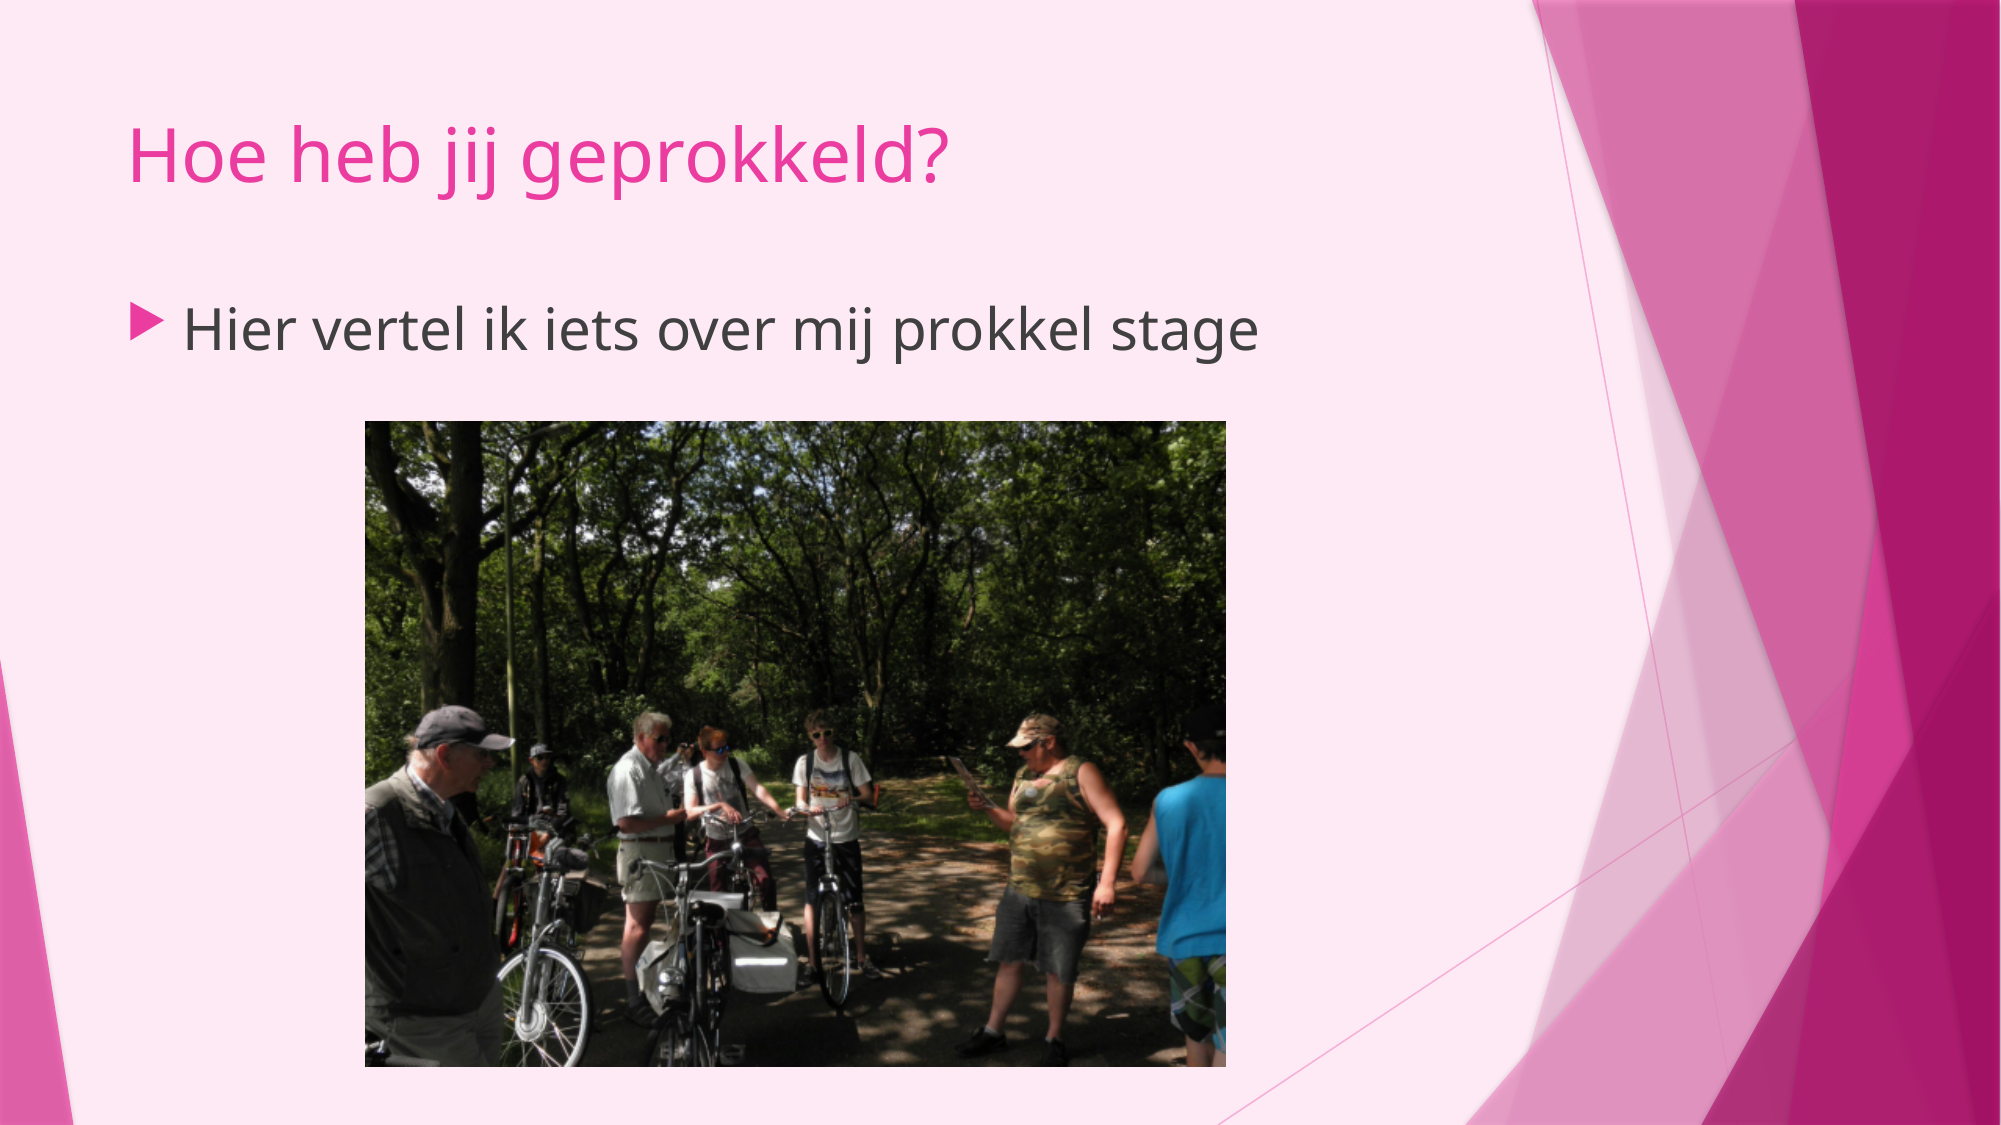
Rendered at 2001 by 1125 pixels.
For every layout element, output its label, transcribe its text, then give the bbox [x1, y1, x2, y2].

title Hoe heb jij geprokkeld? [111, 99, 1522, 285]
picture [364, 420, 1227, 1068]
list Hier vertel ik iets over mij prokkel stage [111, 285, 1522, 922]
